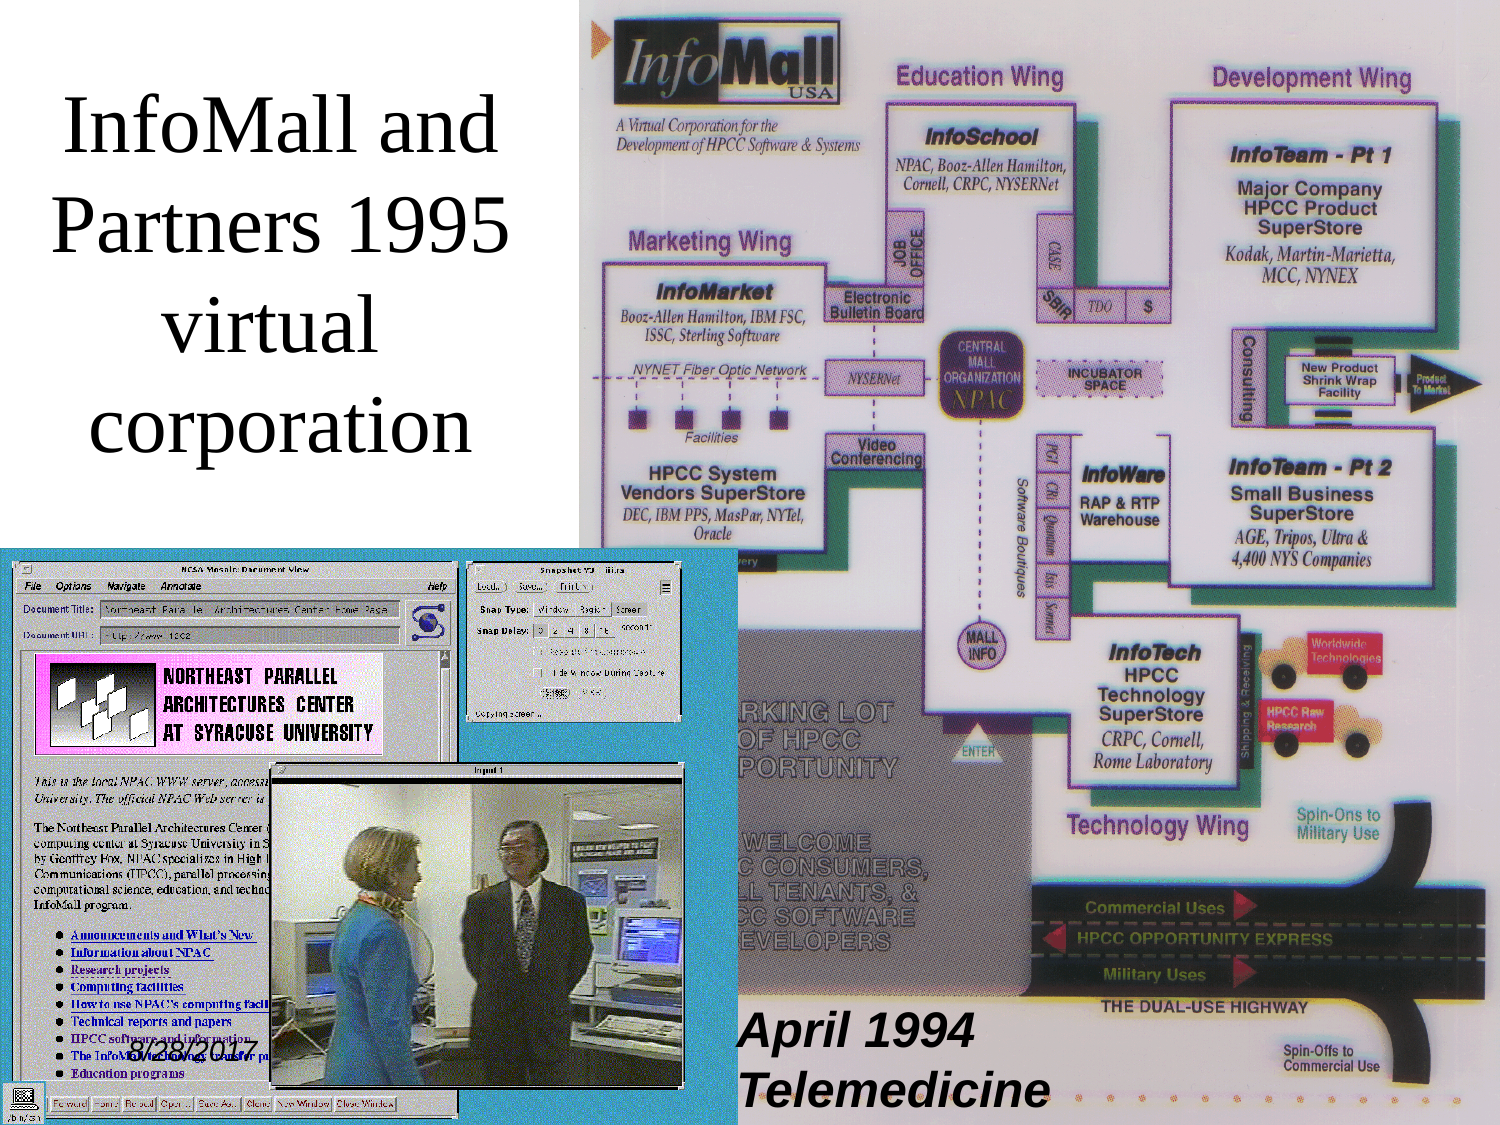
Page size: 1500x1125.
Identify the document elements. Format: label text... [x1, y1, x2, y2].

title InfoMall and Partners 1995 virtual corporation [0, 174, 563, 363]
picture [0, 0, 1500, 1125]
